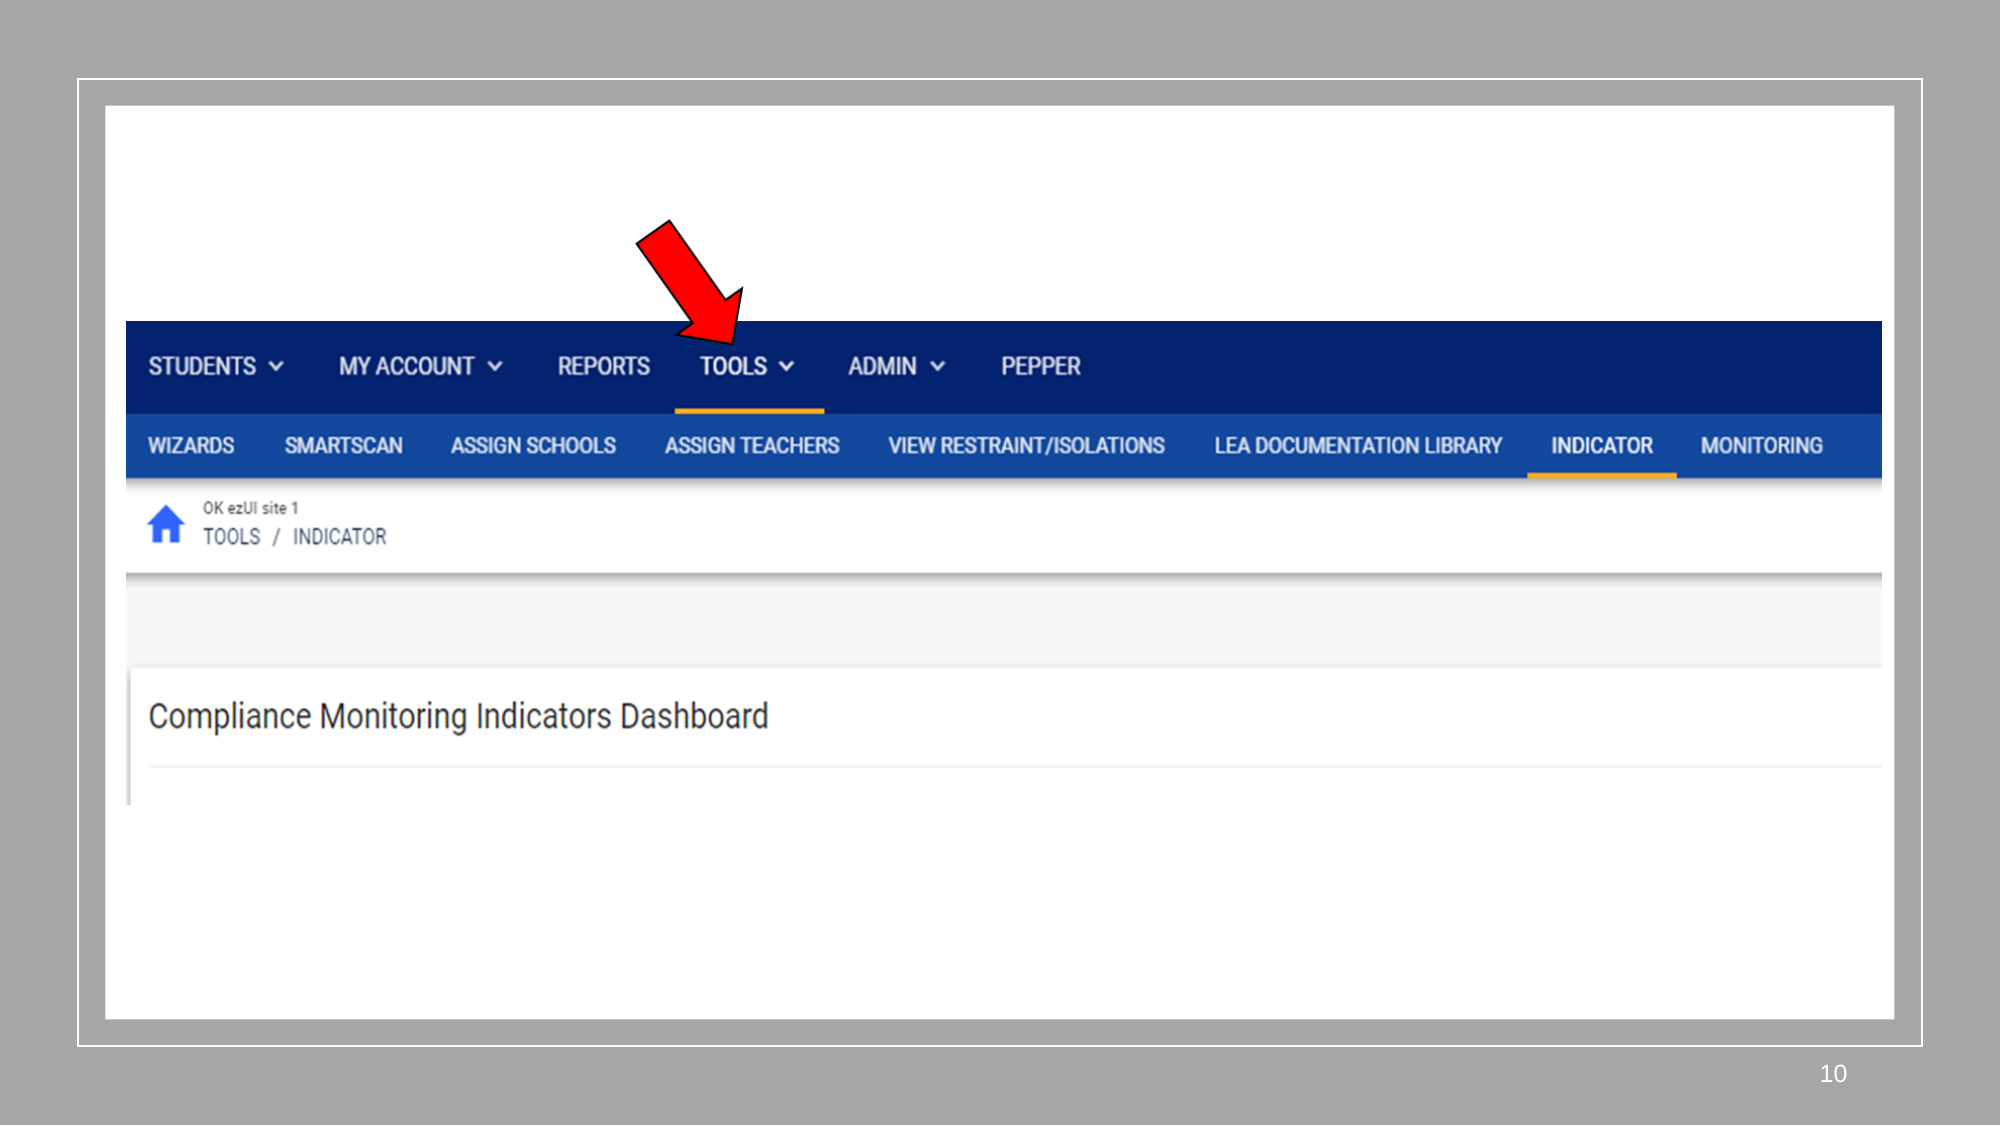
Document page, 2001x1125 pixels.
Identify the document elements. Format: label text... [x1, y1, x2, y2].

text_box [104, 104, 1895, 1020]
footer Indicators 11,12 & 13 [84, 1043, 1063, 1104]
slide_number 10 [1412, 1042, 1863, 1103]
text_box [77, 78, 1923, 1047]
text_box [0, 0, 2000, 1125]
picture [125, 219, 1882, 805]
